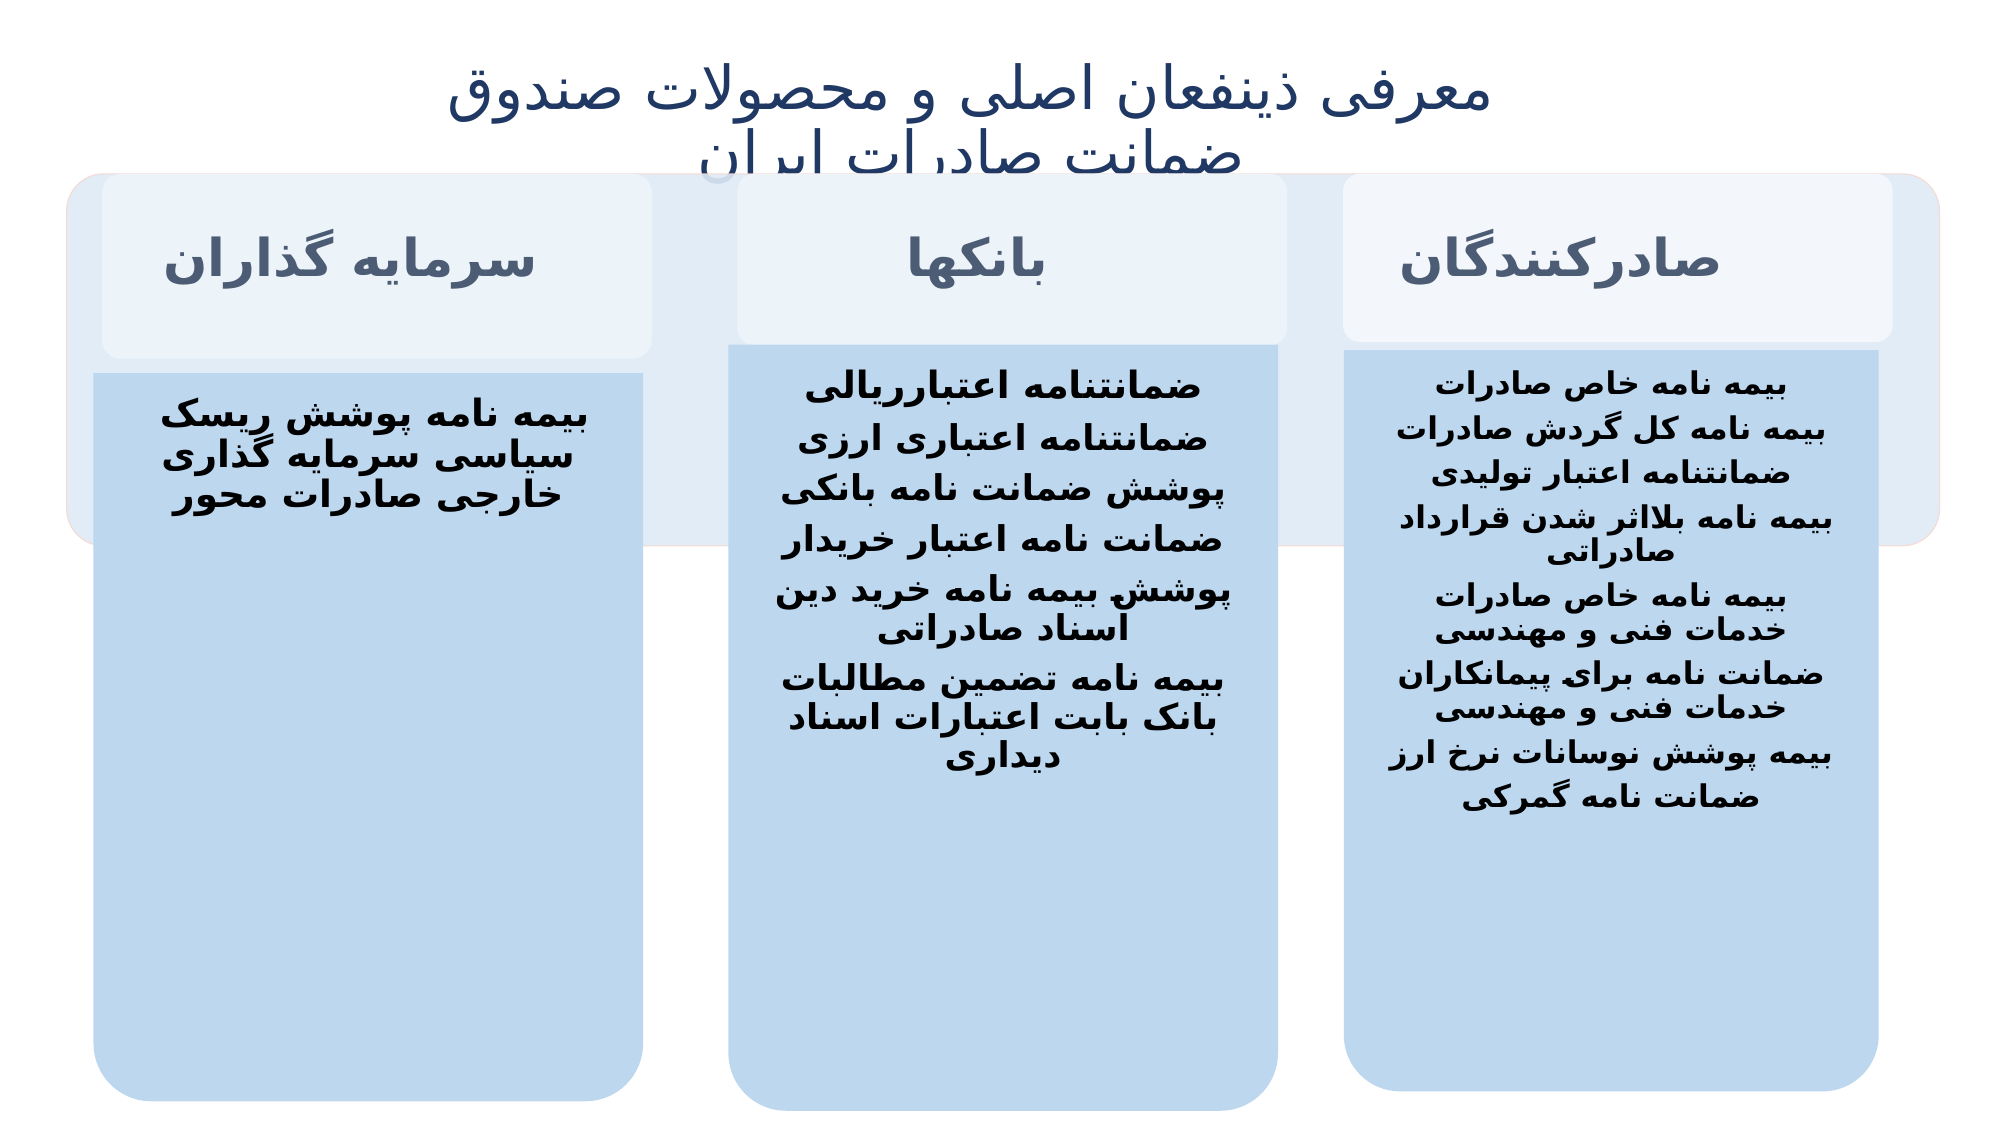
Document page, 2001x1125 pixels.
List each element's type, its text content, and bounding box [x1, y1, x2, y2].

title معرفی ذینفعان اصلی و محصولات صندوق ضمانت صادرات ایران [337, 49, 1606, 173]
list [66, 173, 1940, 1039]
